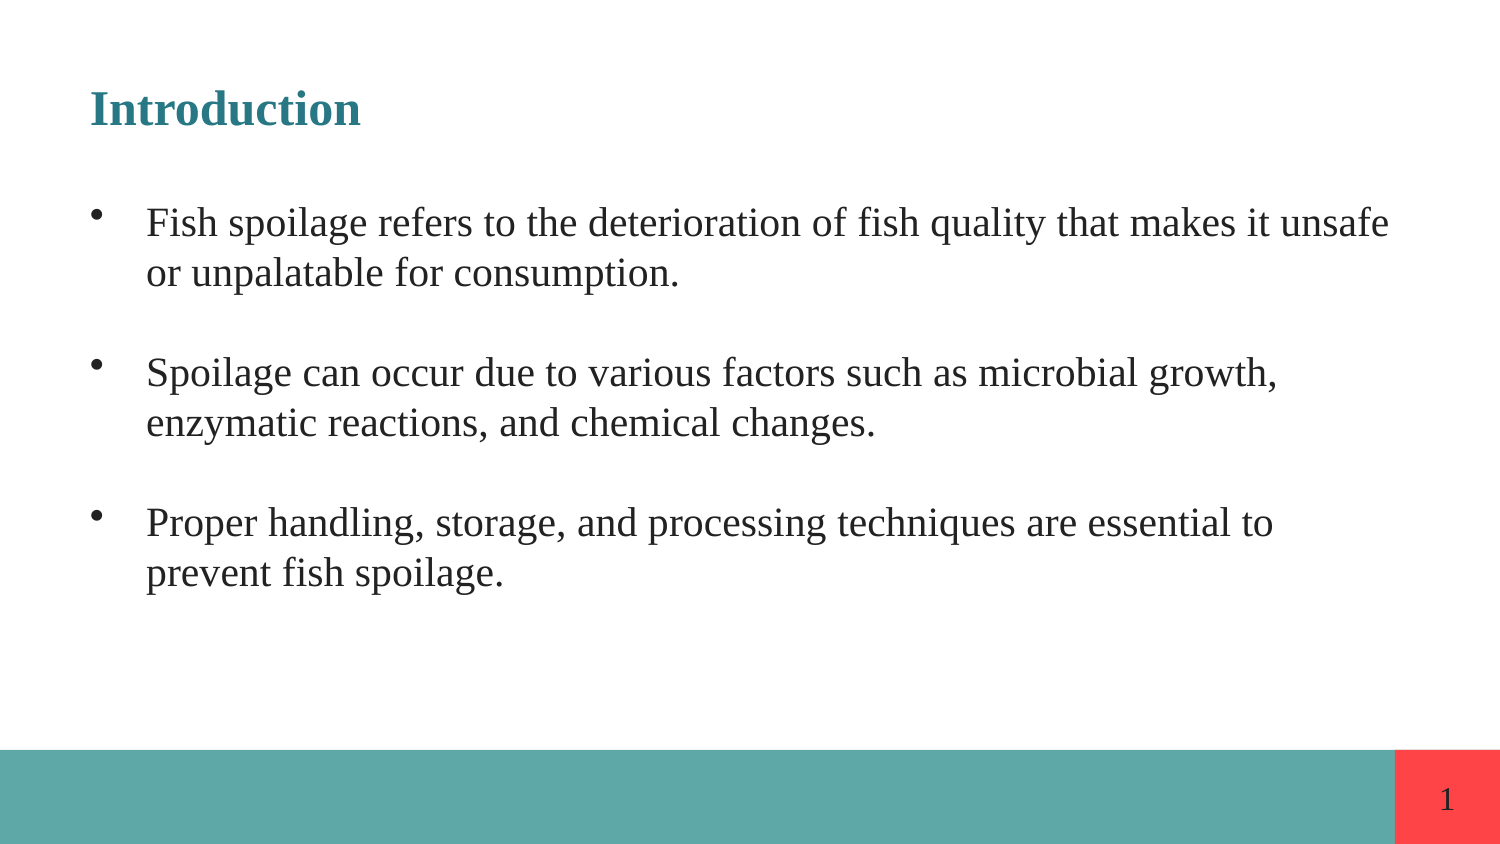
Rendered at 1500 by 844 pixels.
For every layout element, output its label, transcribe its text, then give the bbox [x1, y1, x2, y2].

text_box Introduction [74, 37, 1425, 173]
text_box 1 [1394, 749, 1500, 844]
text_box [0, 749, 1394, 844]
text_box Fish spoilage refers to the deterioration of fish quality that makes it unsafe or unpalatable for consumption. Spoilage can occur due to various factors such as microbial growth, enzymatic reactions, and chemical changes. Proper handling, storage, and processing techniques are essential to prevent fish spoilage. [74, 187, 1425, 713]
